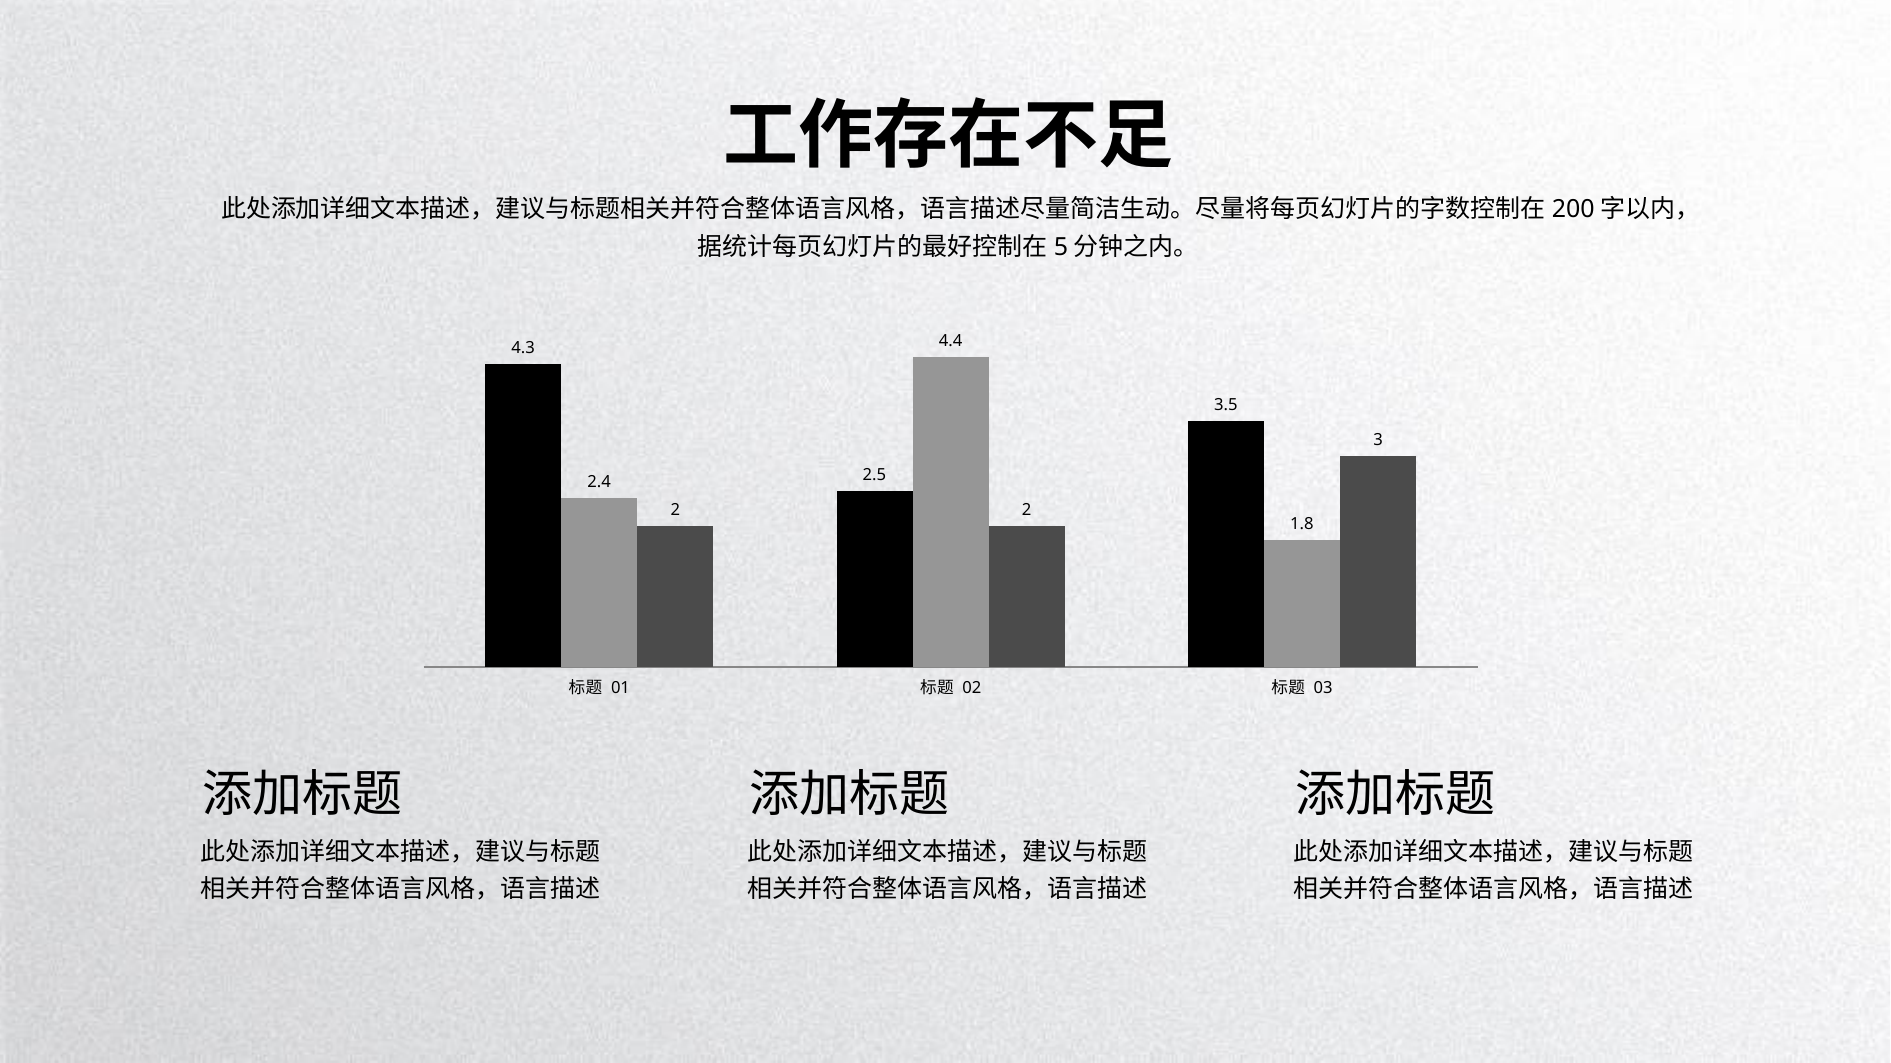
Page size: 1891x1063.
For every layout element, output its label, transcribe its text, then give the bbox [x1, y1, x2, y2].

picture [0, 0, 1891, 1063]
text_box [747, 767, 1163, 934]
text_box 工作存在不足 [325, 94, 1571, 185]
chart [401, 306, 1500, 707]
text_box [1293, 767, 1710, 934]
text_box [200, 767, 617, 934]
text_box 此处添加详细文本描述，建议与标题相关并符合整体语言风格，语言描述尽量简洁生动。尽量将每页幻灯片的字数控制在200字以内， 据统计每页幻灯片的最好控制在5分钟之内。 [212, 185, 1684, 260]
